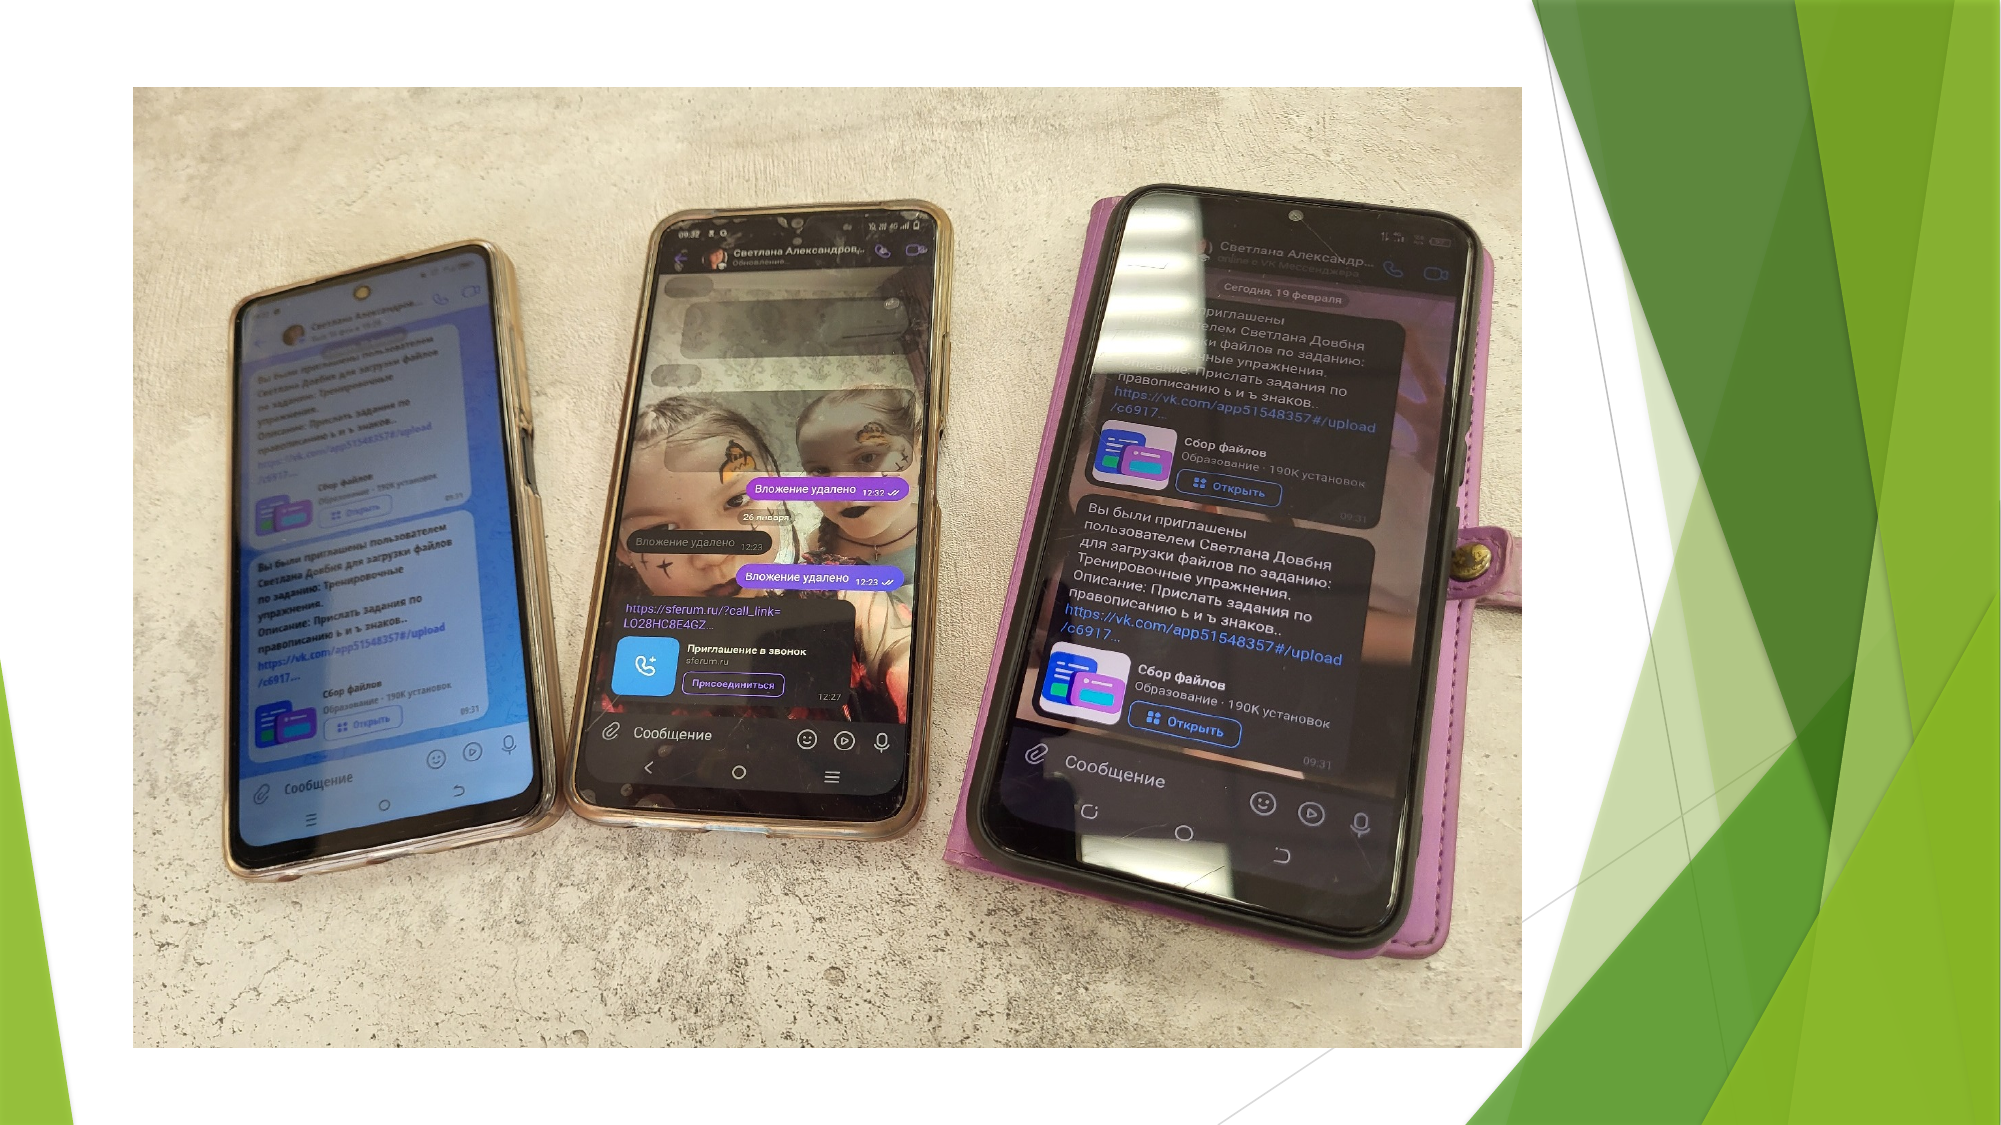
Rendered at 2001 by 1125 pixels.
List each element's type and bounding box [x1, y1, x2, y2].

list [132, 86, 1522, 1049]
